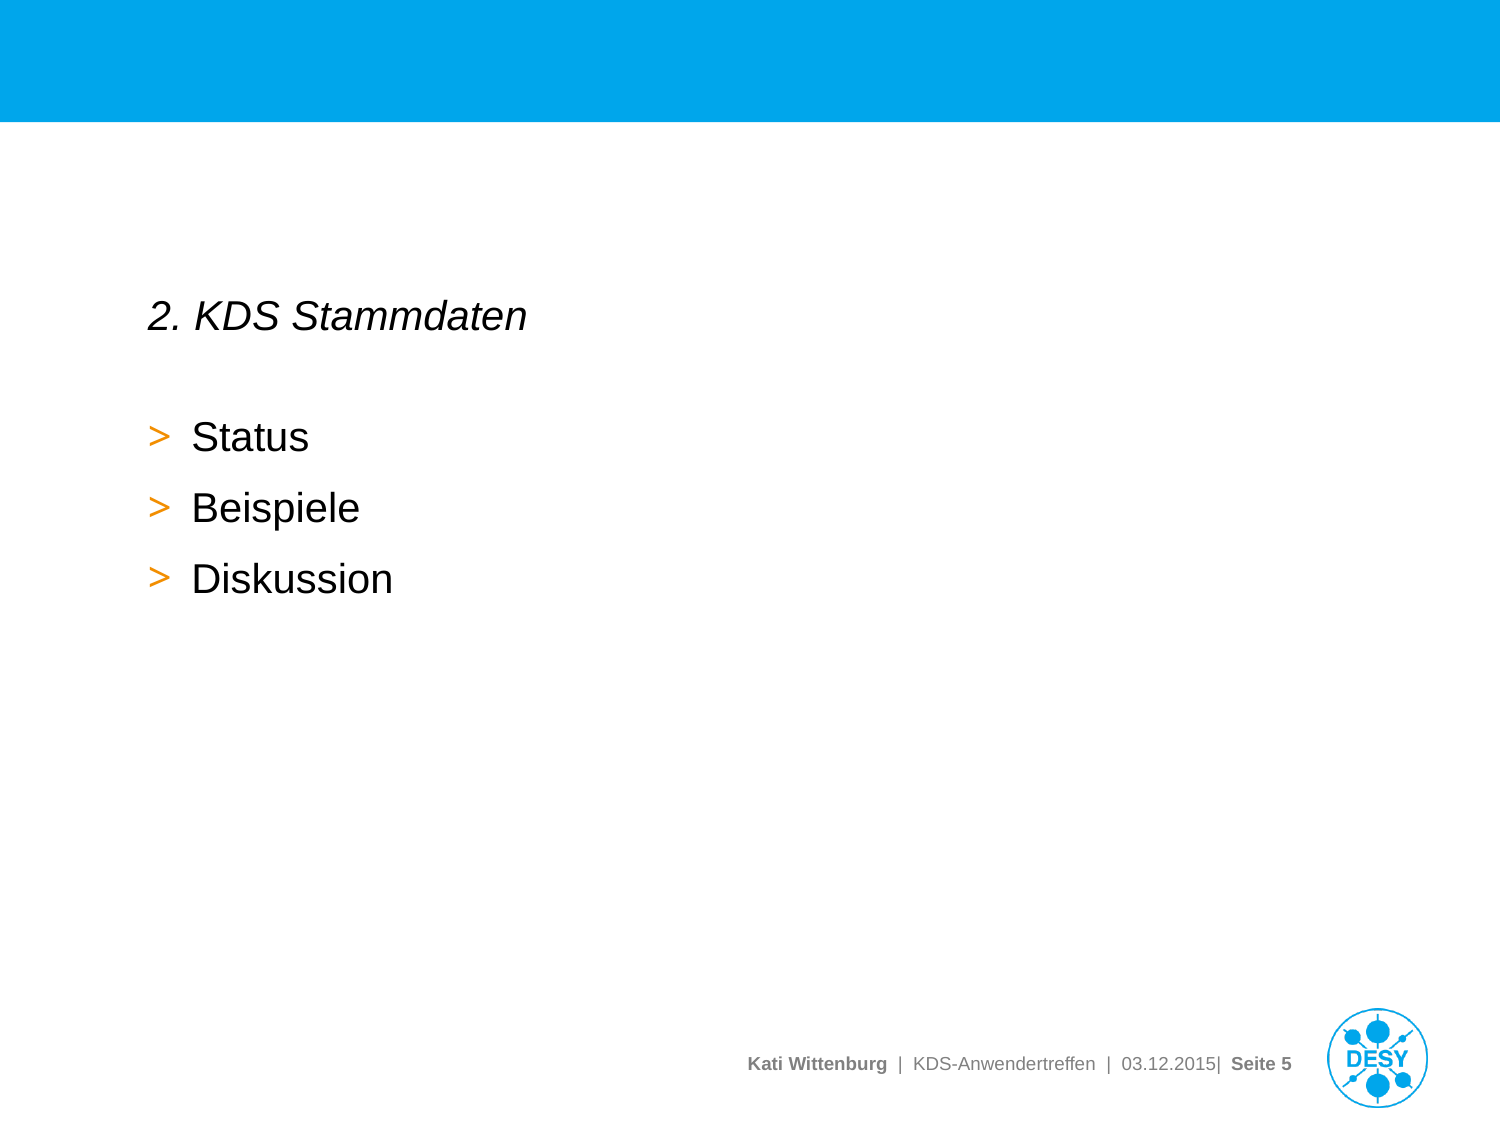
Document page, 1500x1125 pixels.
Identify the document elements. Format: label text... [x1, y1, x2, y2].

picture [1330, 1011, 1426, 1106]
picture [1327, 1008, 1368, 1049]
picture [1387, 1008, 1428, 1046]
picture [1327, 1068, 1365, 1108]
list 2. KDS Stammdaten Status Beispiele Diskussion [132, 281, 1388, 642]
picture [1391, 1071, 1428, 1108]
